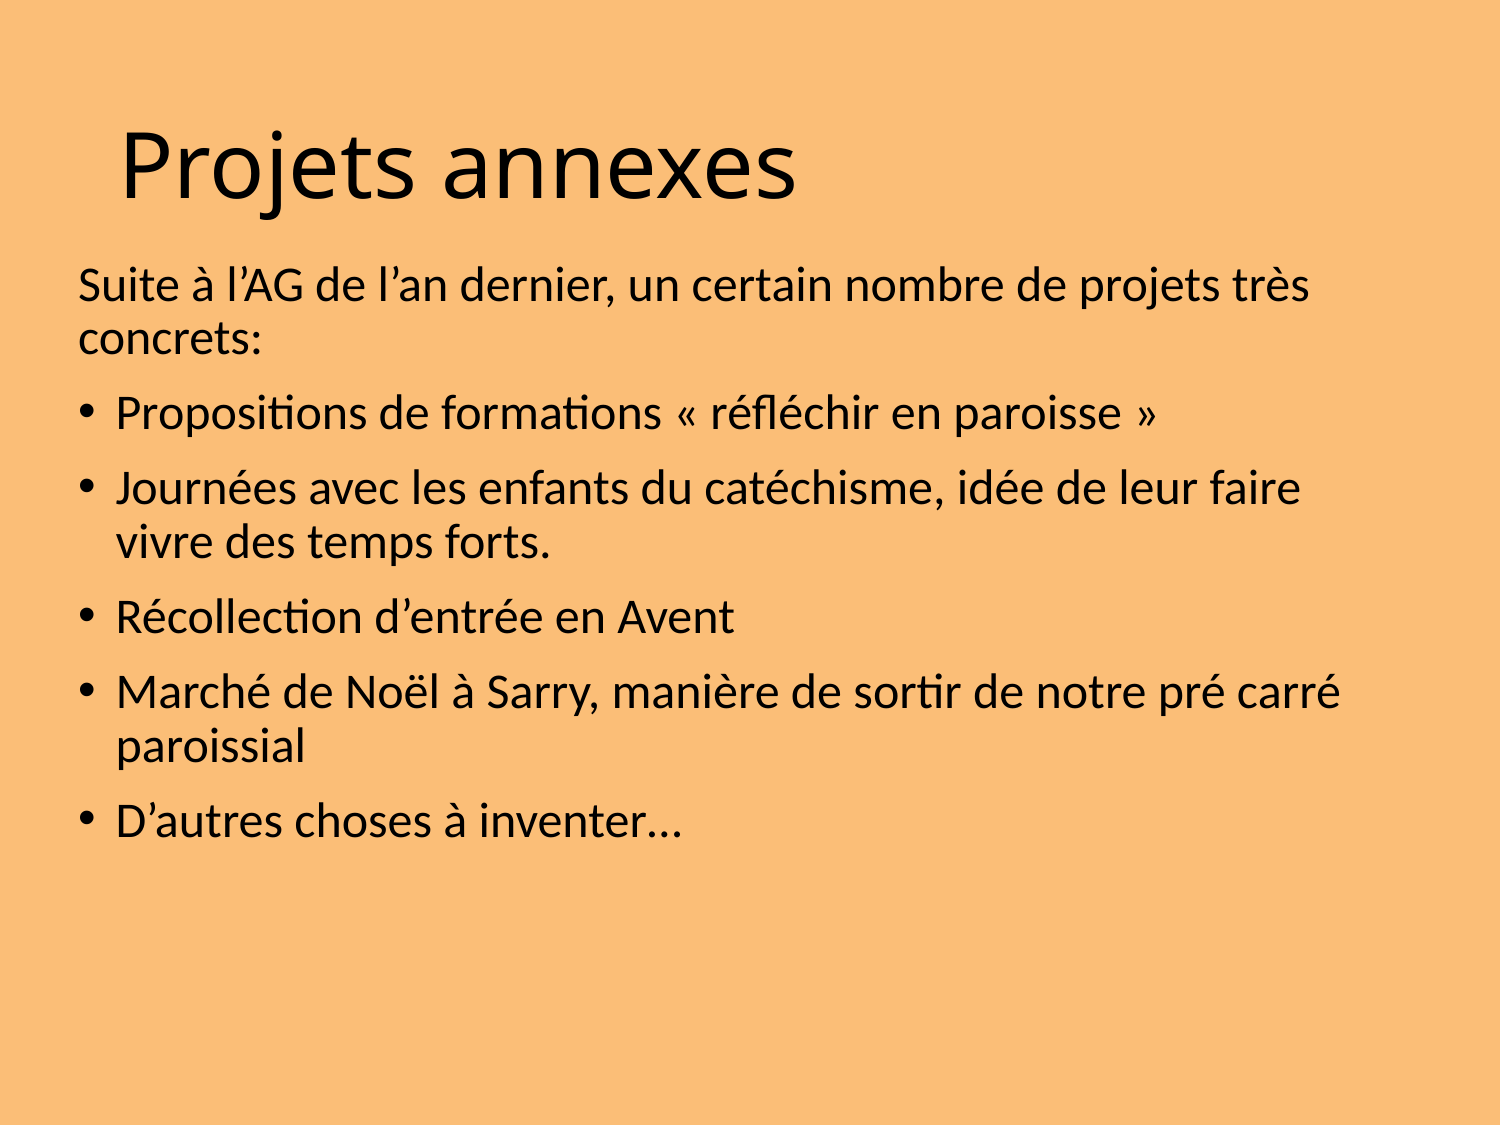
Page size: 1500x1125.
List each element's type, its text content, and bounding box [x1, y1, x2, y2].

title Projets annexes [103, 59, 1397, 250]
list Suite à l’AG de l’an dernier, un certain nombre de projets très concrets: Propositions de formations « réfléchir en paroisse » Journées avec les enfants du catéchisme, idée de leur faire vivre des temps forts. Récollection d’entrée en Avent Marché de Noël à Sarry, manière de sortir de notre pré carré paroissial D’autres choses à inventer… [63, 250, 1414, 993]
